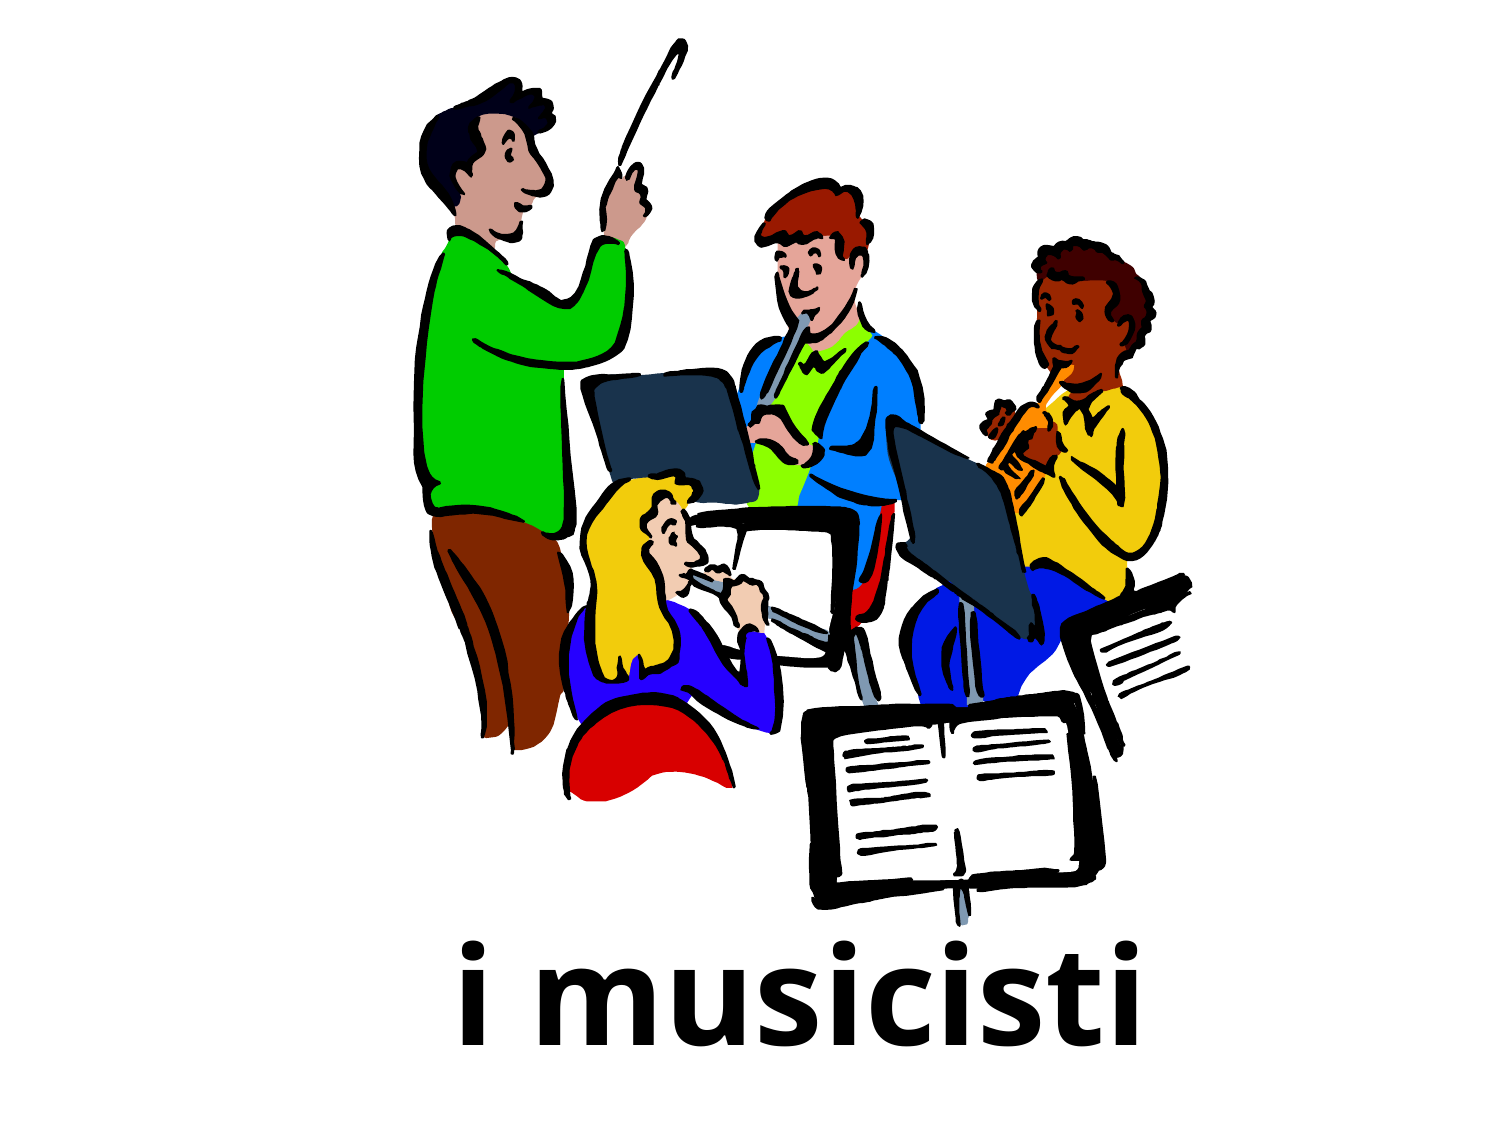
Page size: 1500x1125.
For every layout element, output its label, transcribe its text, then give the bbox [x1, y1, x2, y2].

picture [412, 37, 1201, 928]
title i musicisti [350, 987, 1250, 1081]
